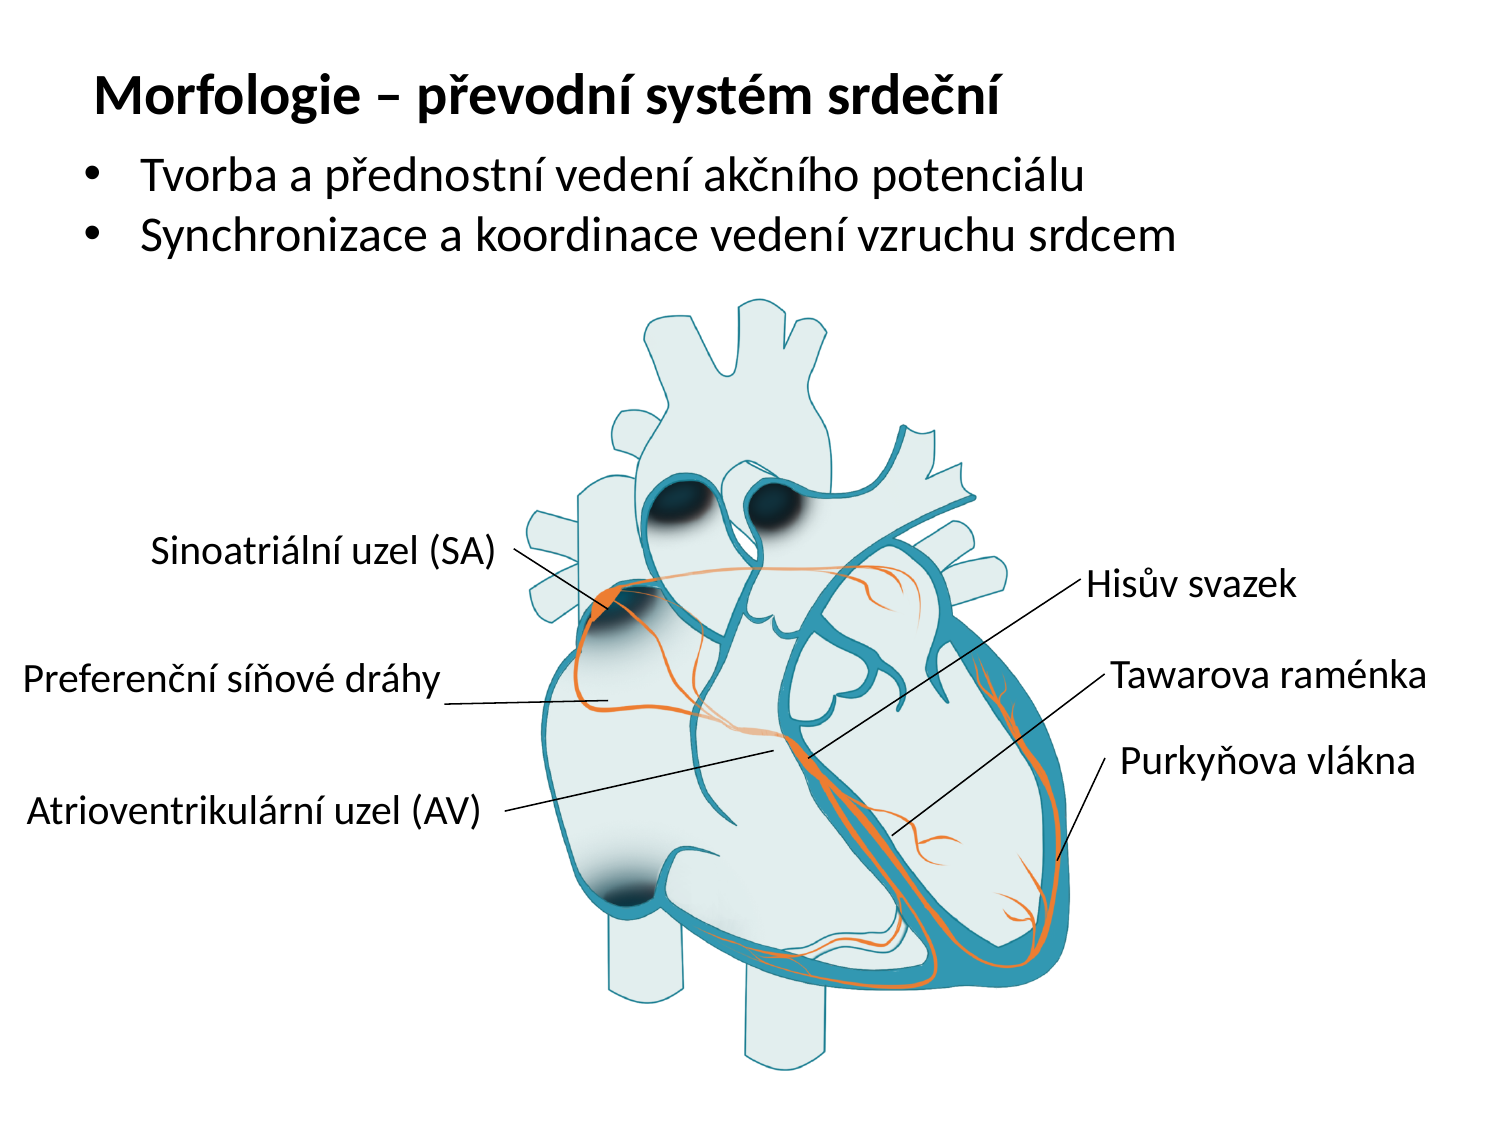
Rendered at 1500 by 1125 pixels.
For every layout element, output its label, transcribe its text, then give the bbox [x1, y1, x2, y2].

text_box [1056, 758, 1106, 861]
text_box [444, 700, 609, 705]
text_box Tawarova raménka [1142, 639, 1471, 705]
text_box Tvorba a přednostní vedení akčního potenciálu Synchronizace a koordinace vedení vzruchu srdcem [68, 134, 1431, 270]
text_box Hisův svazek [1142, 548, 1412, 614]
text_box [504, 750, 774, 812]
text_box Morfologie – převodní systém srdeční [78, 48, 1017, 134]
text_box Preferenční síňové dráhy [8, 643, 472, 709]
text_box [891, 673, 1105, 836]
text_box Atrioventrikulární uzel (AV) [11, 775, 472, 840]
text_box Sinoatriální uzel (SA) [135, 515, 472, 580]
text_box Purkyňova vlákna [1142, 725, 1446, 791]
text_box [807, 578, 1081, 759]
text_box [513, 548, 609, 610]
picture [477, 270, 1139, 1116]
